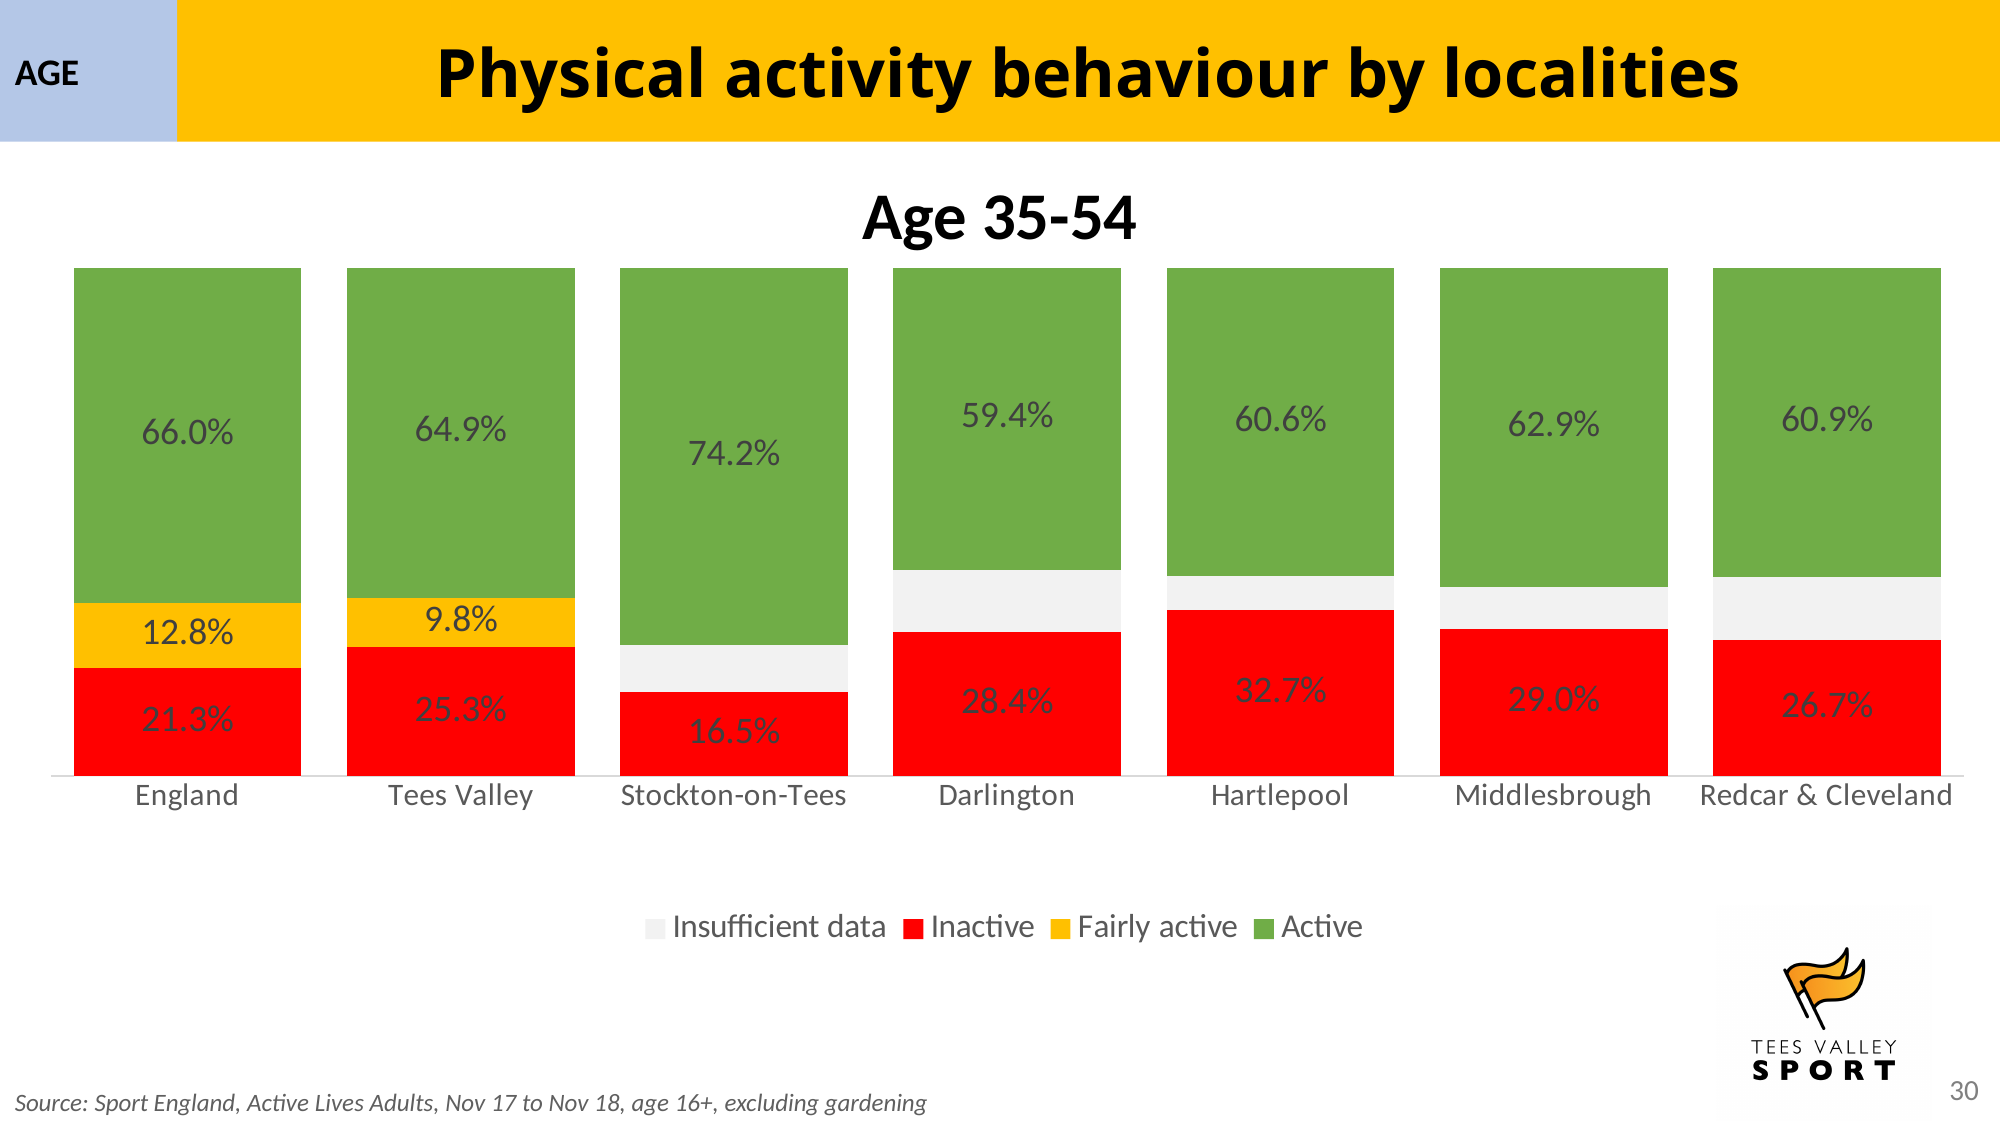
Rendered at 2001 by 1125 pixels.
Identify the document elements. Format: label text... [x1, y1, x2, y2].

text_box Physical activity behaviour by localities [176, 0, 2000, 143]
text_box Age 35-54 [0, 165, 2000, 261]
text_box AGE [0, 0, 178, 142]
text_box Source: Sport England, Active Lives Adults, Nov 17 to Nov 18, age 16+, excluding gardening [0, 1079, 1496, 1125]
picture [1716, 959, 1932, 1121]
chart [25, 249, 1975, 959]
